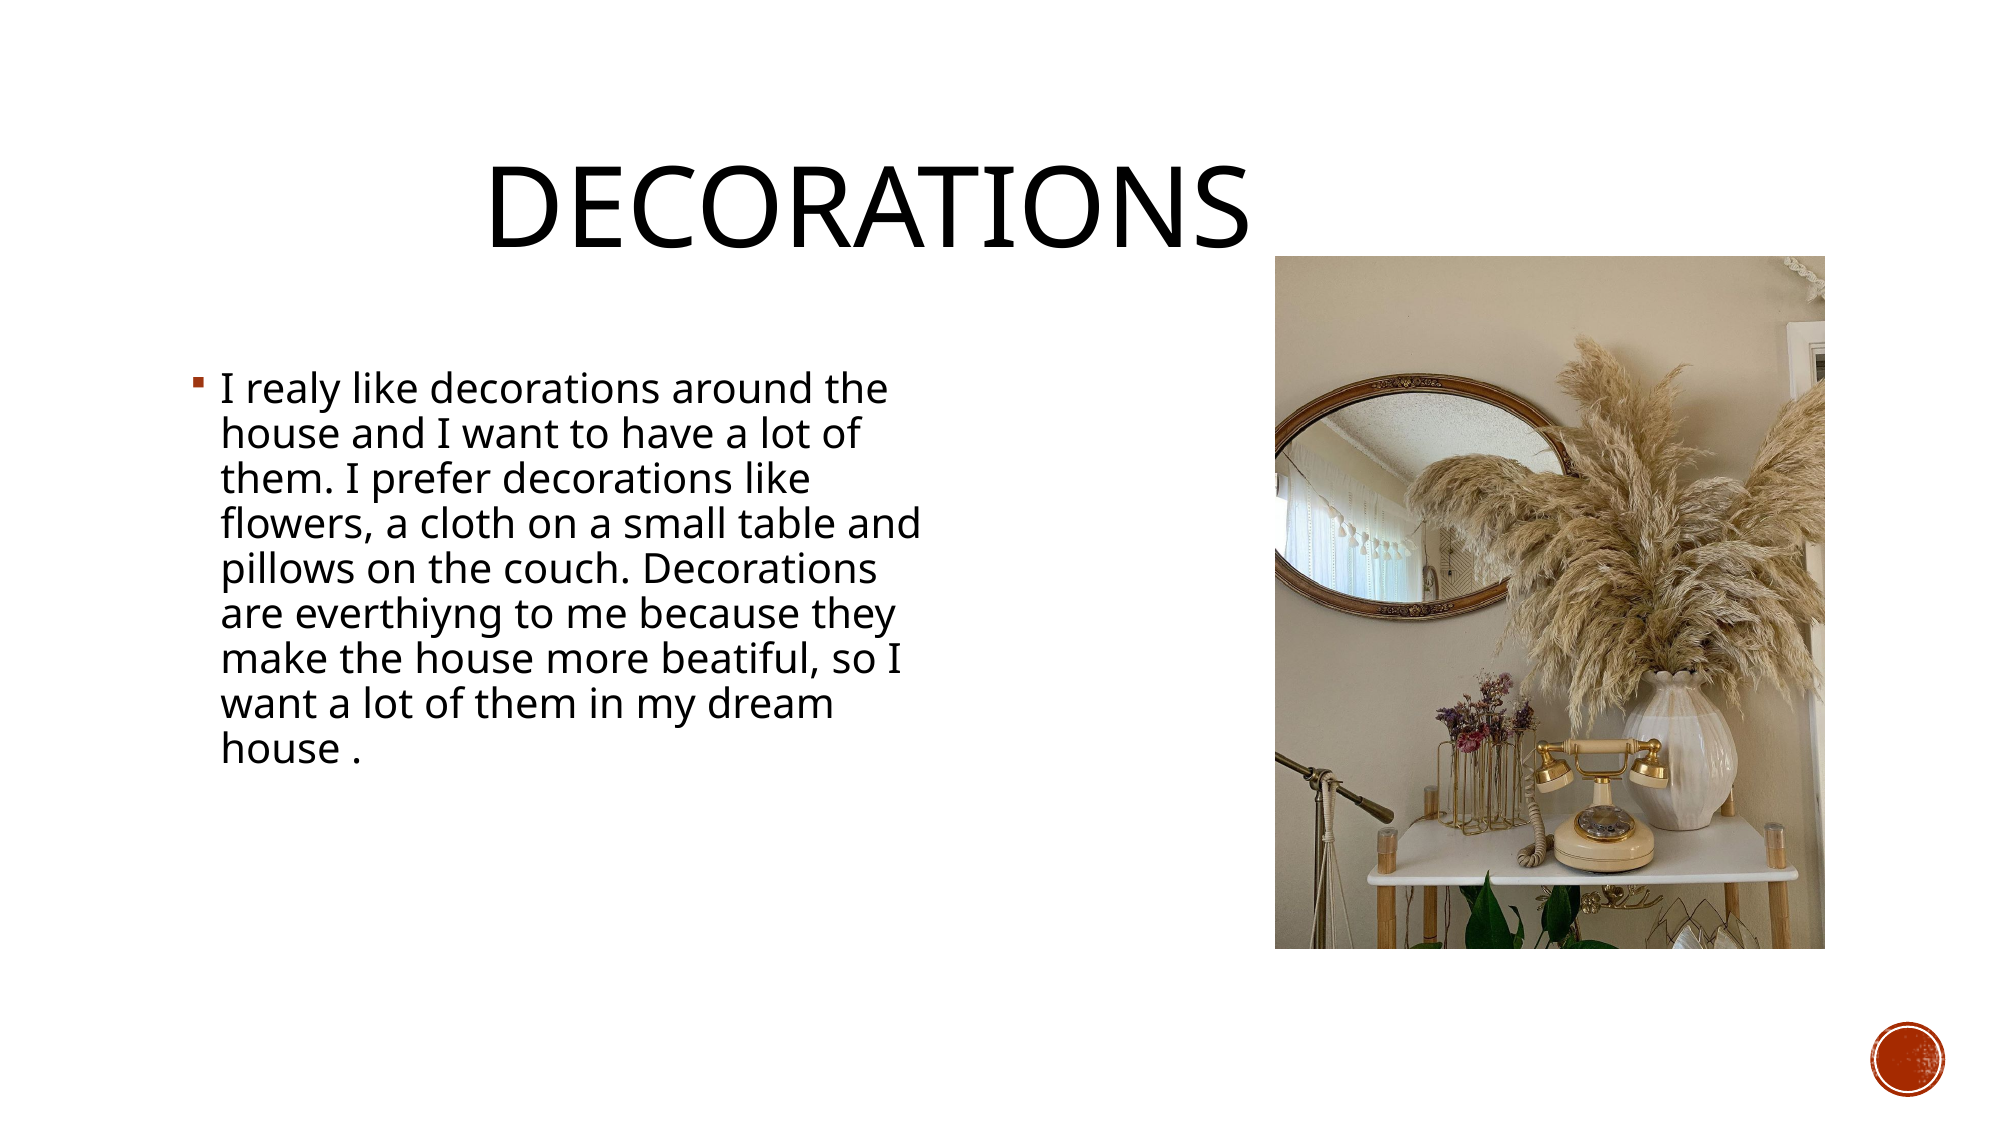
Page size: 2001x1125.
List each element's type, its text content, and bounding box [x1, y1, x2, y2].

title DECORATIONS [175, 79, 1826, 344]
picture [1275, 256, 1825, 949]
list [1279, 260, 1823, 946]
list I realy like decorations around the house and I want to have a lot of them. I prefer decorations like flowers, a cloth on a small table and pillows on the couch. Decorations are everthiyng to me because they make the house more beatiful, so I want a lot of them in my dream house . [175, 360, 956, 1013]
